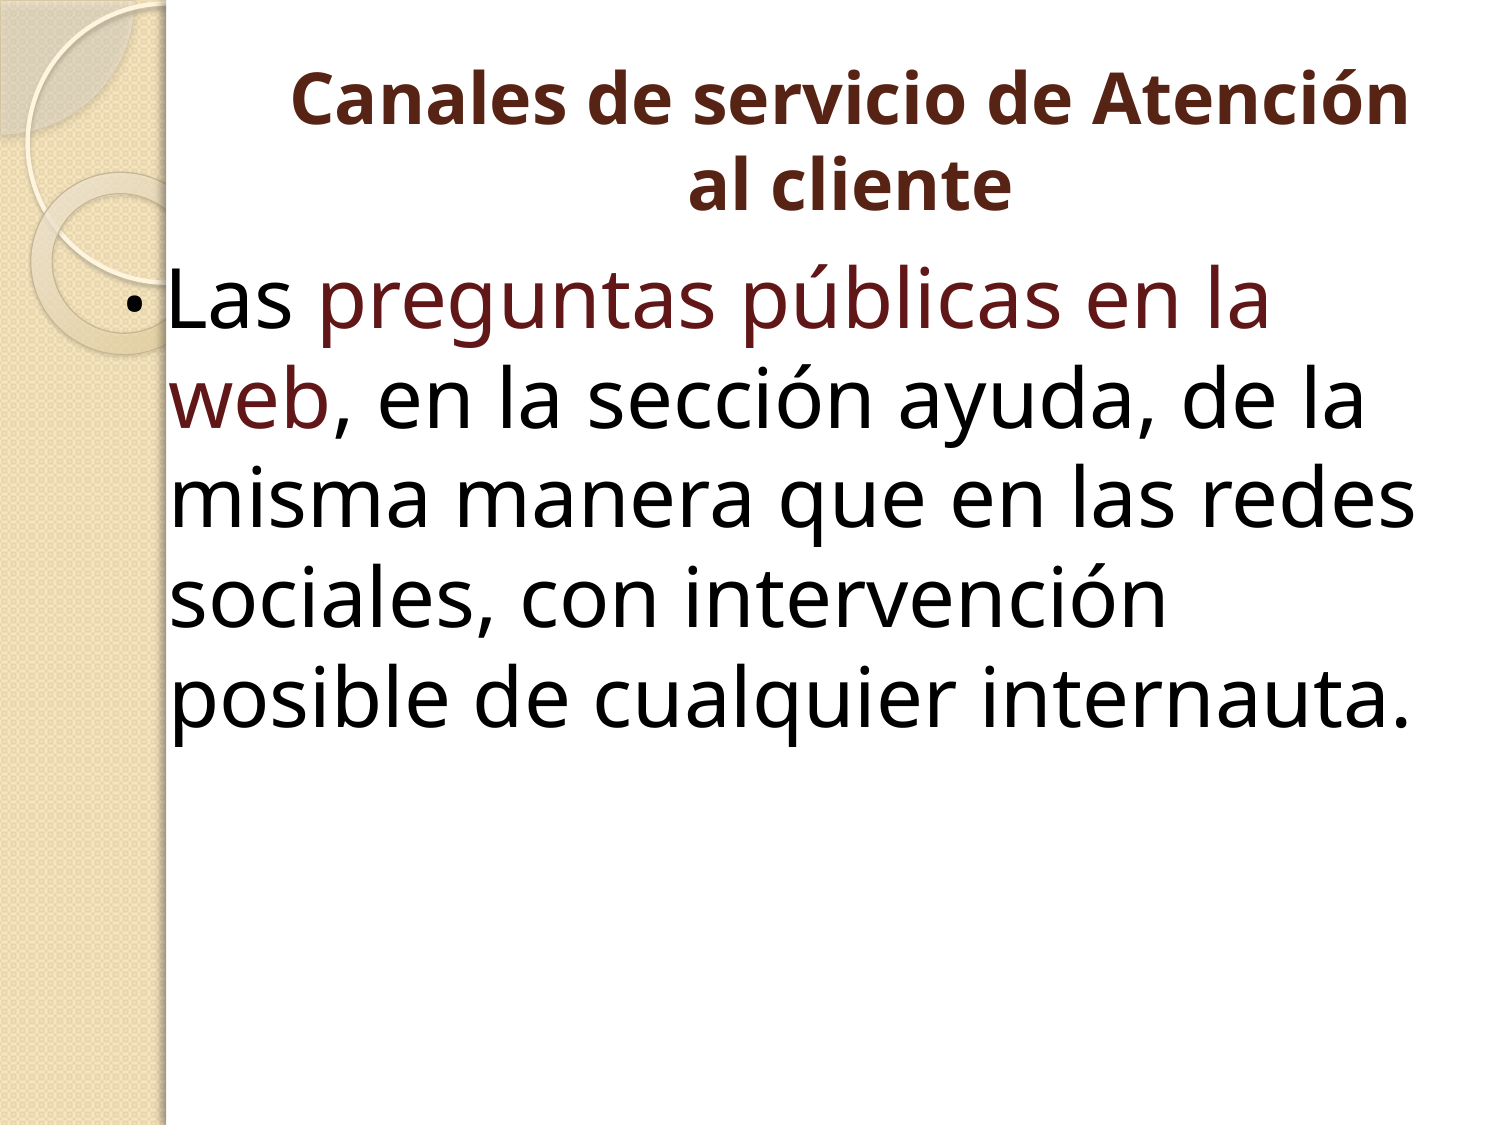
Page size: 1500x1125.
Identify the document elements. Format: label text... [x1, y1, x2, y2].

title Canales de servicio de Atención al cliente [235, 45, 1466, 233]
list • Las preguntas públicas en la web, en la sección ayuda, de la misma manera que en las redes sociales, con intervención posible de cualquier internauta. [93, 237, 1466, 1025]
